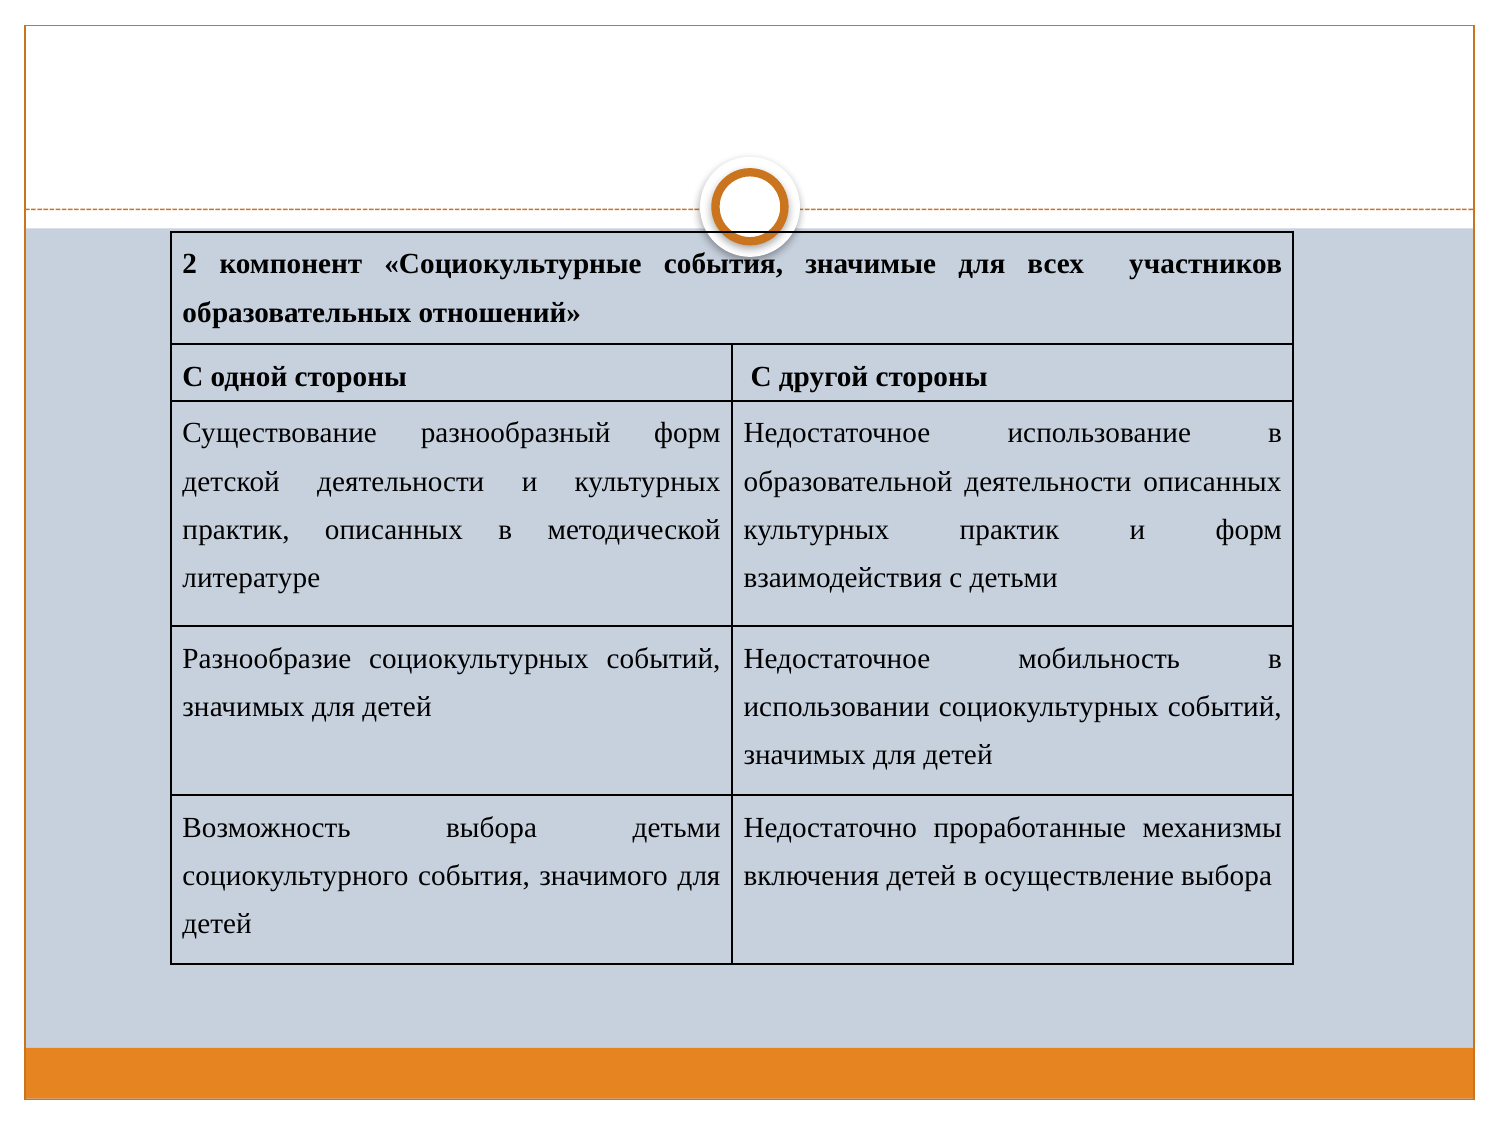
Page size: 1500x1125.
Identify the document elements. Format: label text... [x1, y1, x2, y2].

table_header 2 компонент «Социокультурные события, значимые для всех участников образовательных отношений» [172, 233, 1292, 343]
table_cell С одной стороны [172, 345, 731, 400]
table_cell Существование разнообразный форм детской деятельности и культурных практик, описанных в методической литературе [172, 402, 731, 625]
table_cell Возможность выбора детьми социокультурного события, значимого для детей [172, 796, 731, 963]
table_cell Недостаточное использование в образовательной деятельности описанных культурных практик и форм взаимодействия с детьми [733, 402, 1292, 625]
table_cell Недостаточно проработанные механизмы включения детей в осуществление выбора [733, 796, 1292, 963]
table_cell Недостаточное мобильность в использовании социокультурных событий, значимых для детей [733, 627, 1292, 794]
table_cell С другой стороны [733, 360, 1292, 400]
text_box [248, 284, 1500, 360]
table_cell Разнообразие социокультурных событий, значимых для детей [172, 627, 731, 794]
